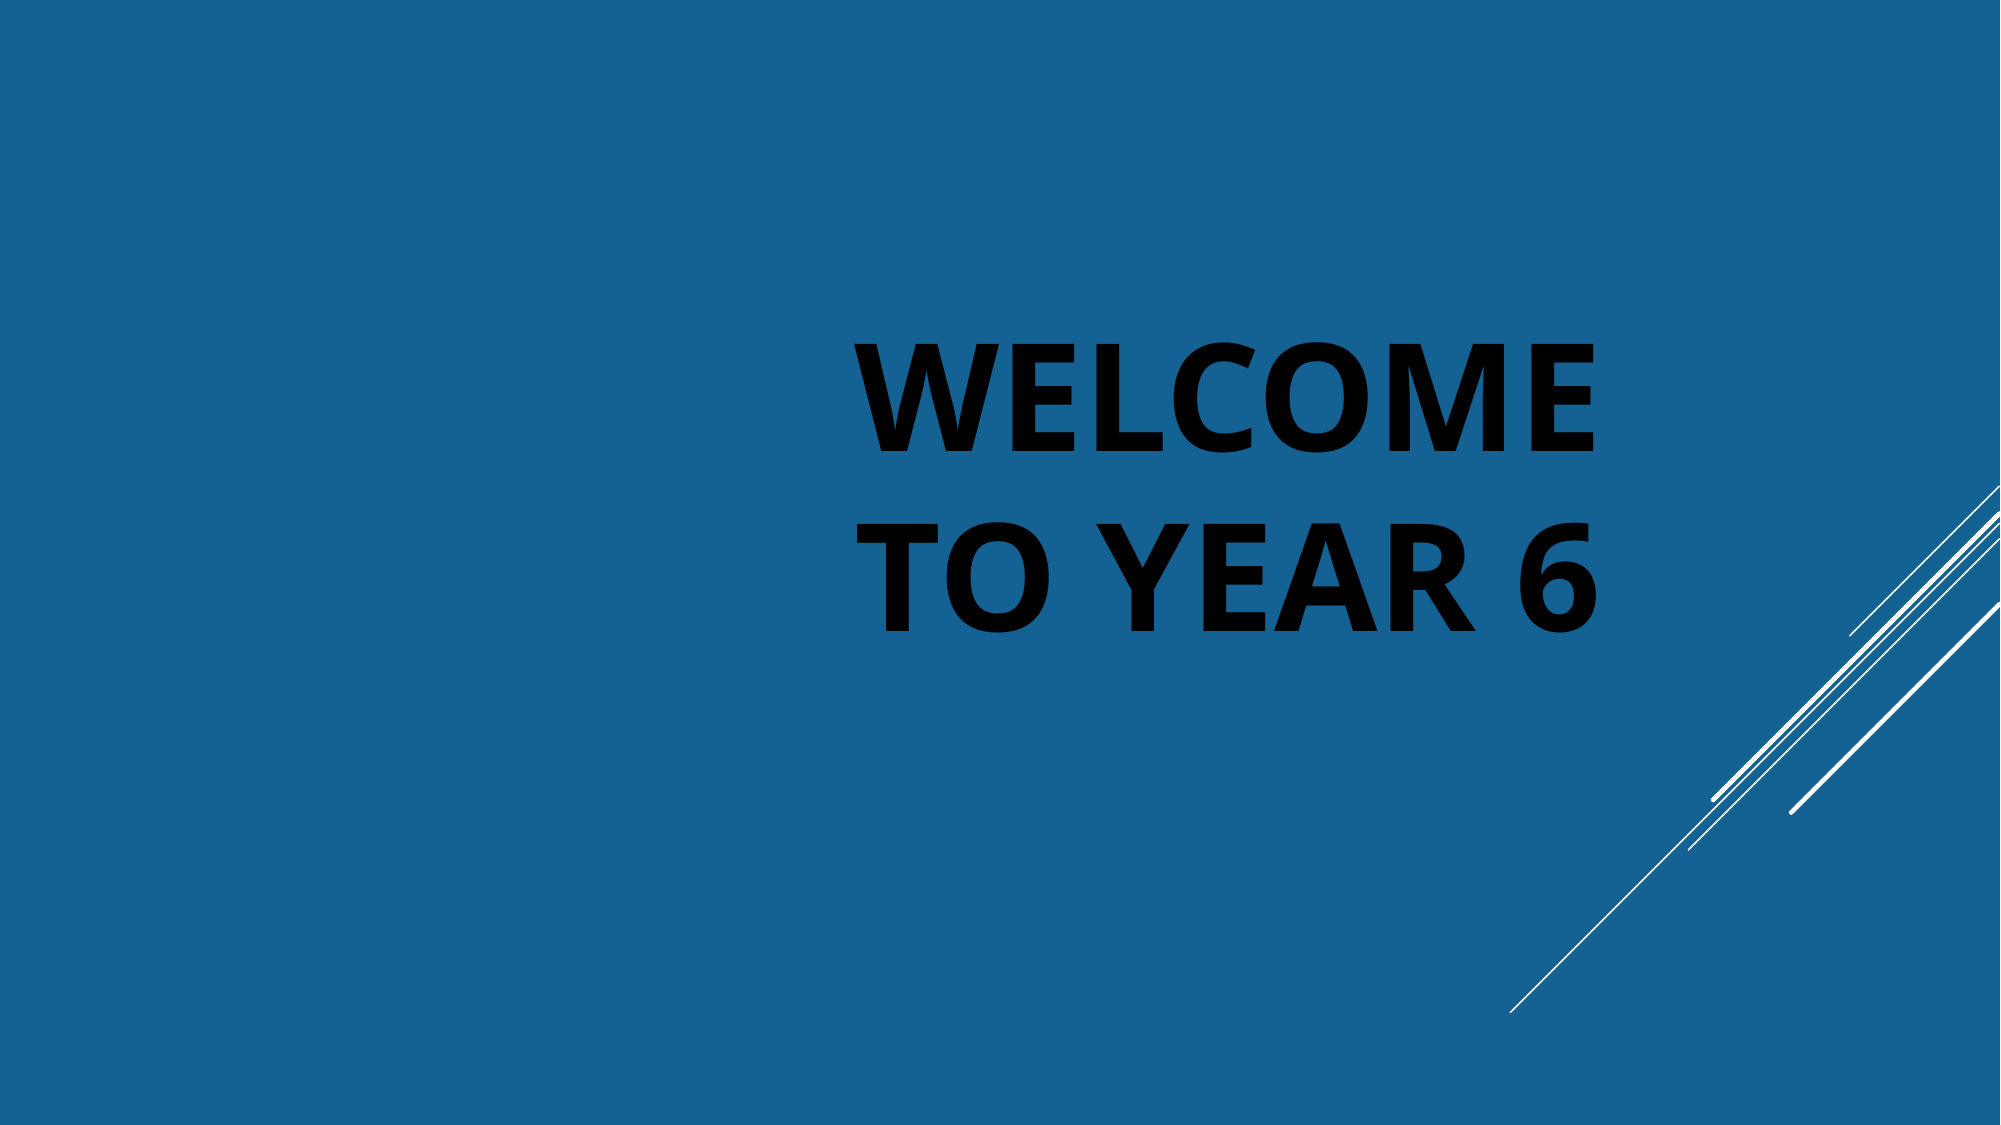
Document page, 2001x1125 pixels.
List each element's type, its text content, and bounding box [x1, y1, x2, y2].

title Welcome to Year 6 [839, 112, 1850, 850]
